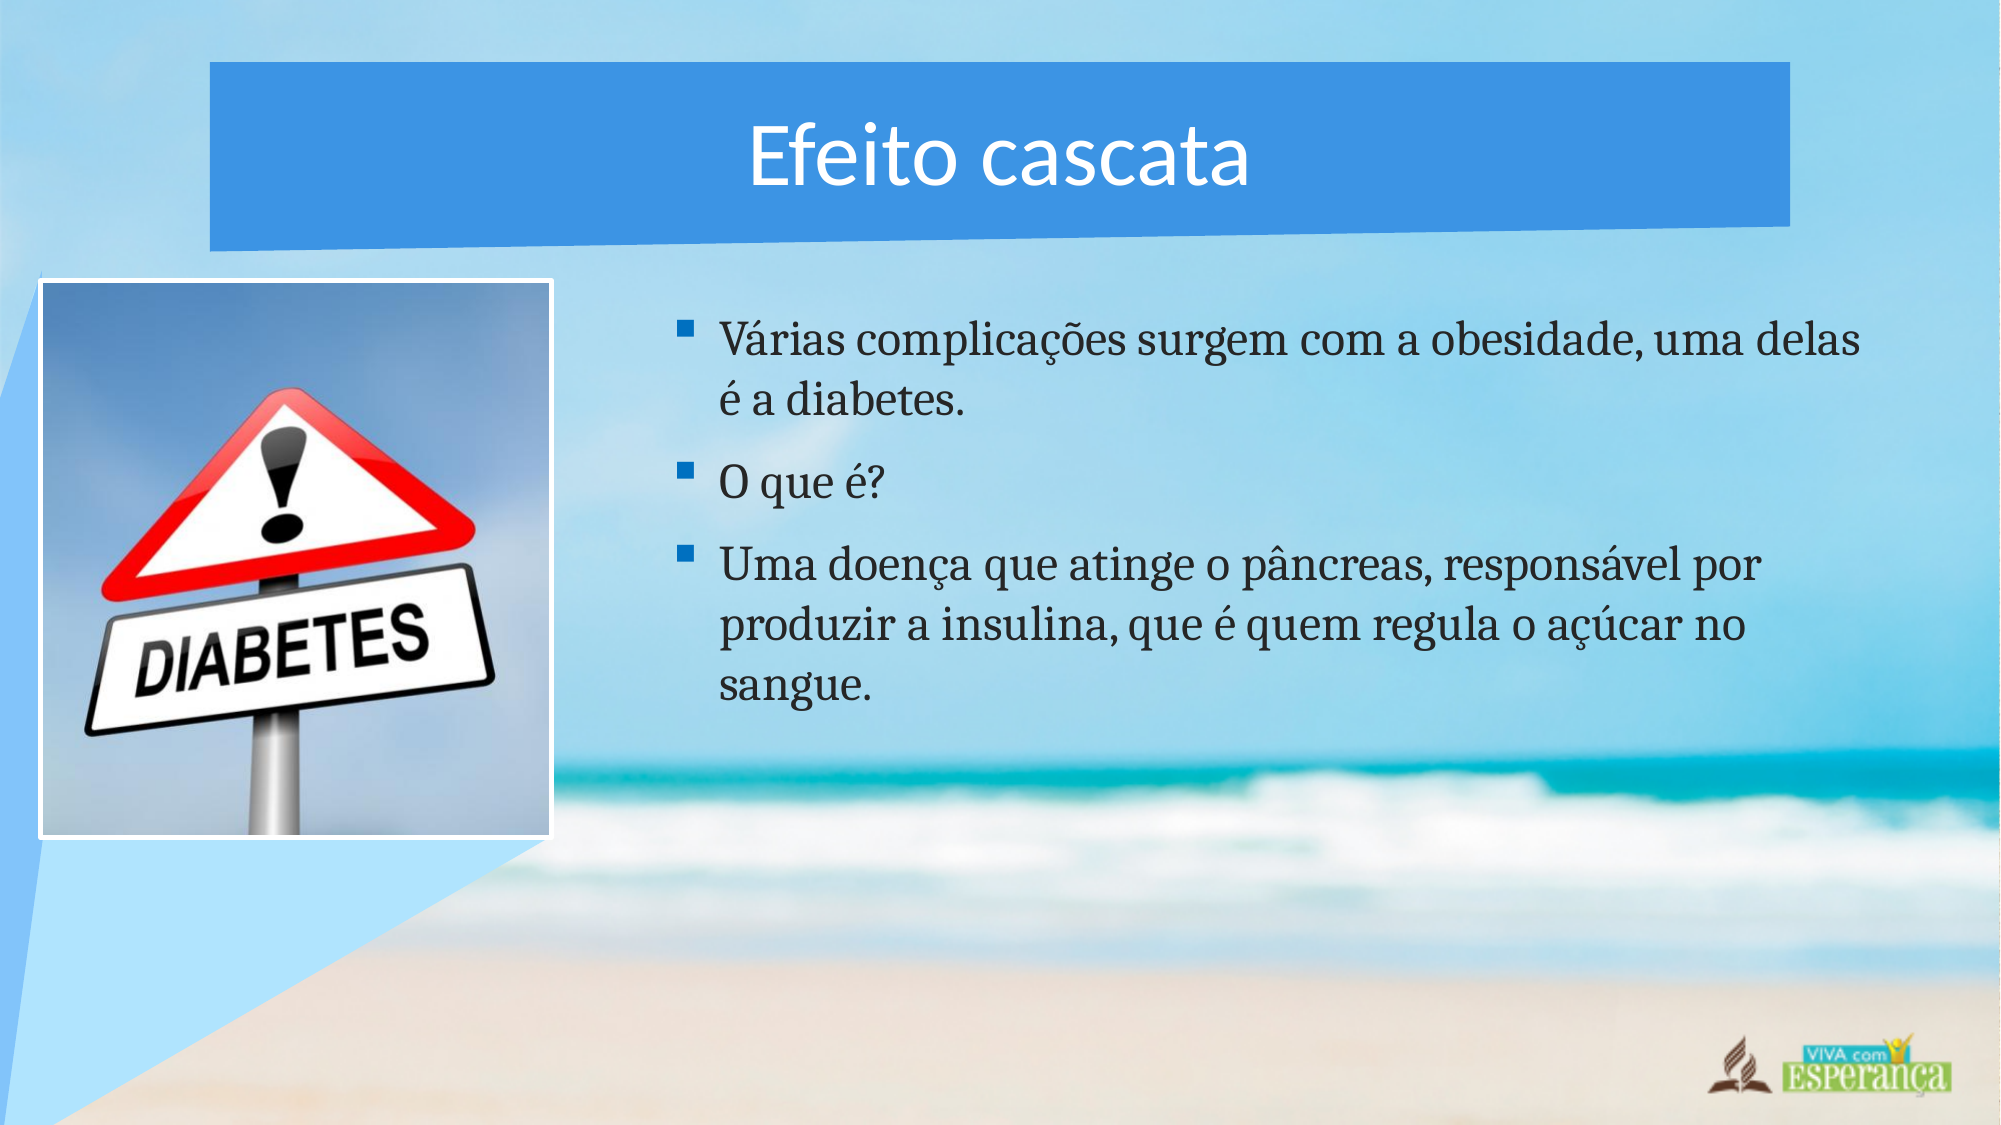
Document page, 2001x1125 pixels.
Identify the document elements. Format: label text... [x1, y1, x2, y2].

picture [43, 282, 549, 836]
list Várias complicações surgem com a obesidade, uma delas é a diabetes. O que é? Uma doença que atinge o pâncreas, responsável por produzir a insulina, que é quem regula o açúcar no sangue. [657, 298, 1883, 964]
title Efeito cascata [212, 55, 1788, 242]
picture [0, 0, 2001, 1125]
